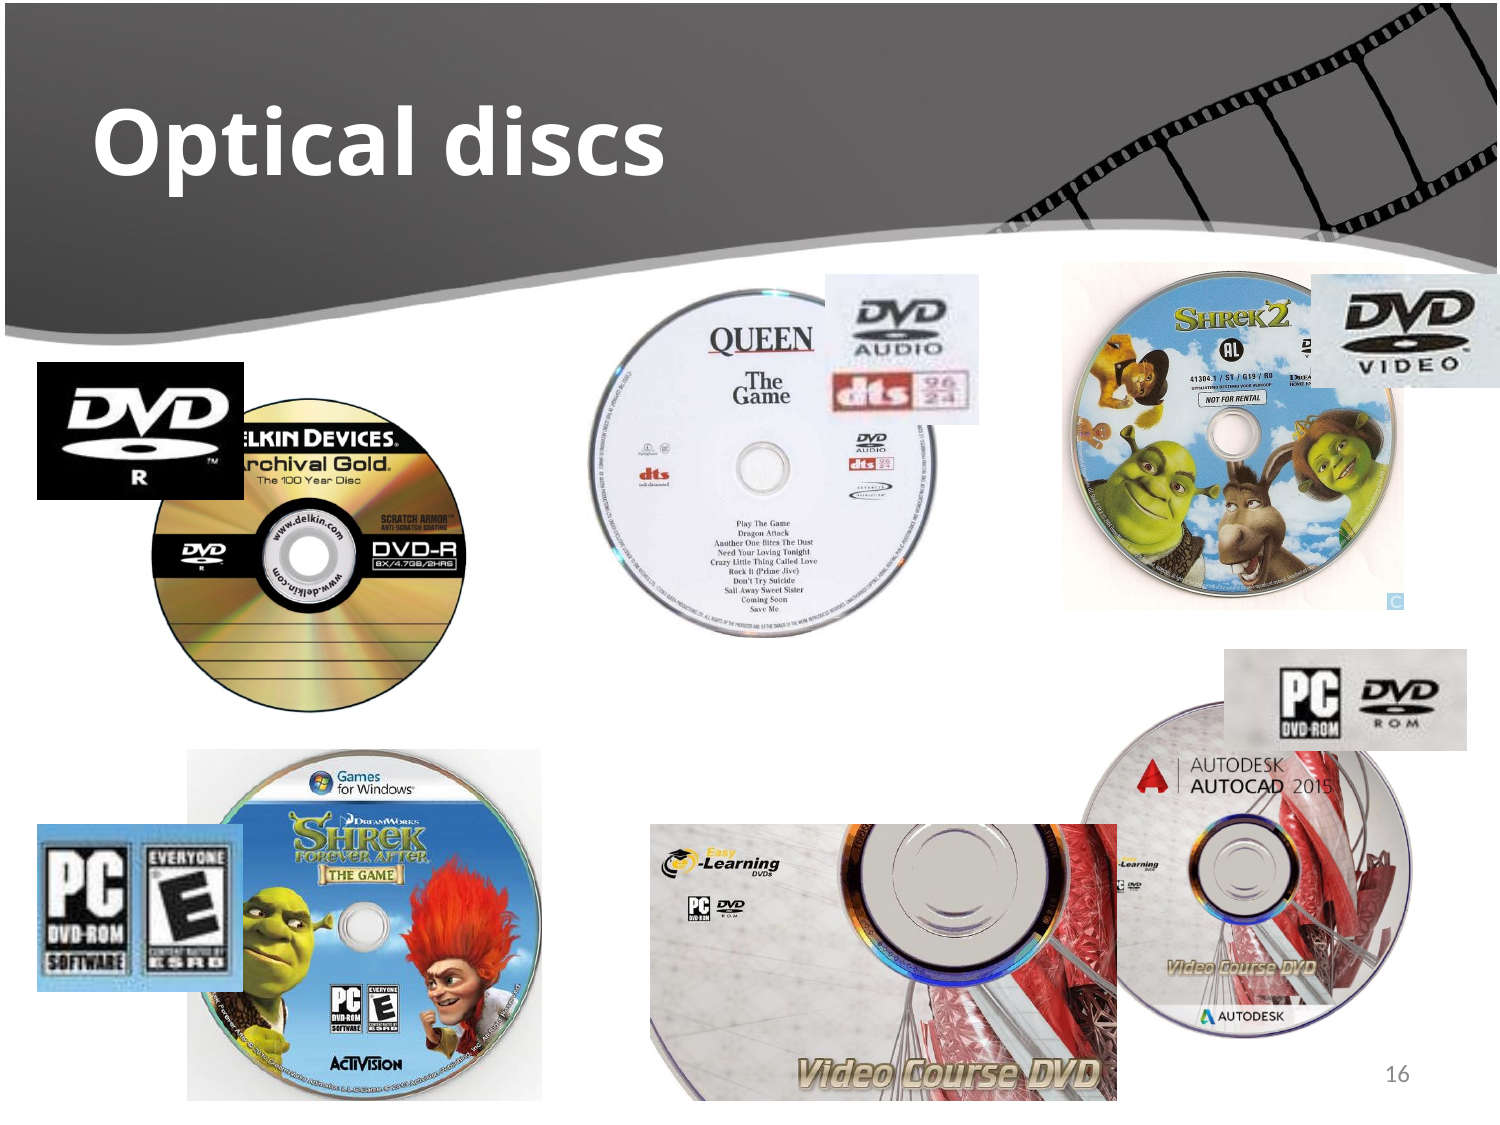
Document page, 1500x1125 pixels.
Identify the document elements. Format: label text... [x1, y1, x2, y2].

slide_number 16 [1121, 1042, 1425, 1103]
picture [0, 0, 1500, 1125]
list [587, 287, 938, 638]
title Optical discs [75, 45, 1425, 233]
